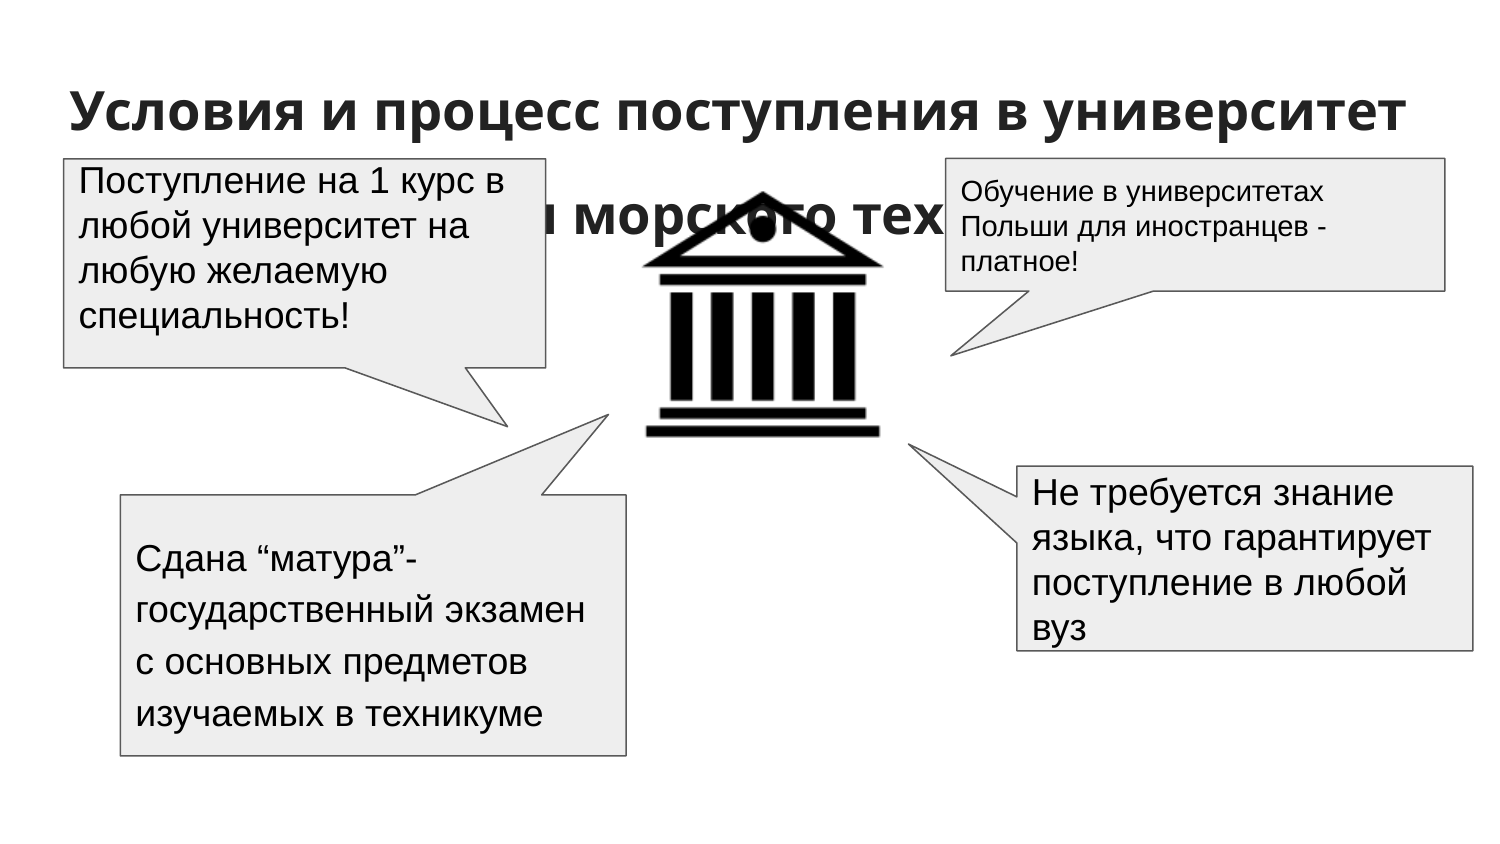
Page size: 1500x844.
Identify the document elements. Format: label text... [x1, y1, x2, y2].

text_box Не требуется знание языка, что гарантирует поступление в любой вуз [920, 449, 1473, 651]
text_box Сдана “матура”- государственный экзамен с основных предметов изучаемых в техникуме [120, 415, 627, 756]
picture [610, 158, 916, 464]
title Условия и процесс поступления в университет после окончания морского техникума [55, 22, 1445, 128]
text_box Обучение в университетах Польши для иностранцев - платное! [945, 158, 1445, 356]
text_box Поступление на 1 курс в любой университет на любую желаемую специальность! [63, 158, 546, 427]
